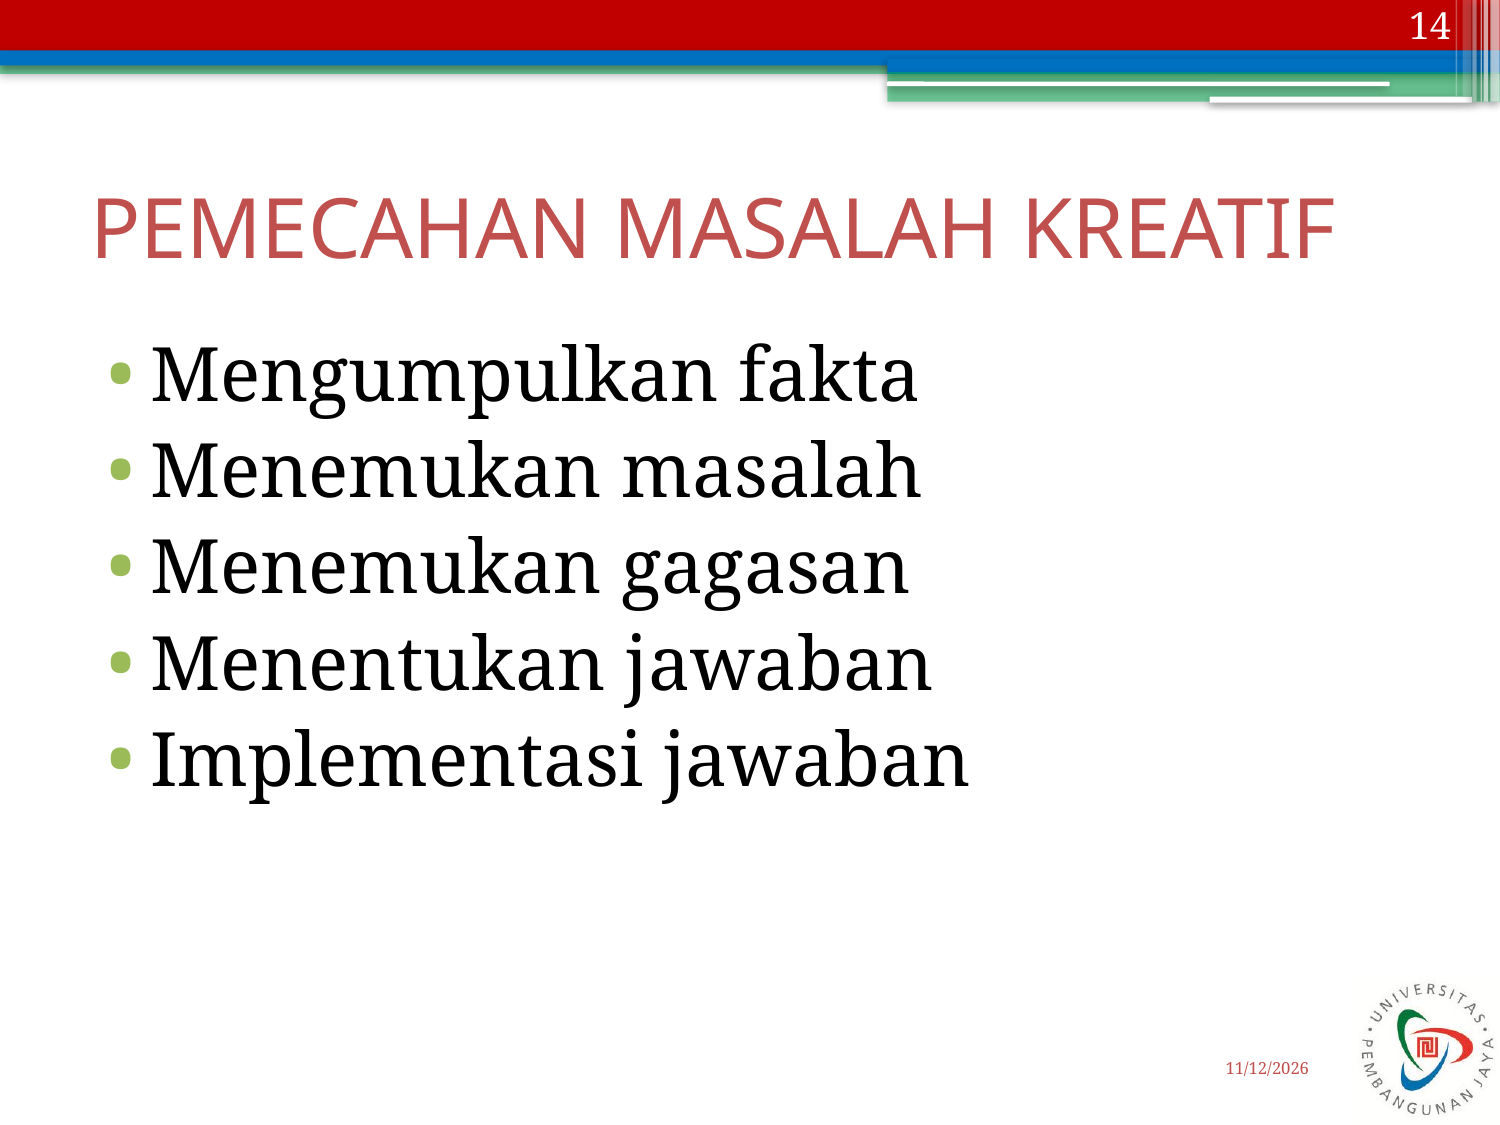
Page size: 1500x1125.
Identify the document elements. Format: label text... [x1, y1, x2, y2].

slide_number 14 [1341, 0, 1466, 61]
title PEMECAHAN MASALAH KREATIF [75, 137, 1425, 313]
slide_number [1210, 1050, 1368, 1125]
list Mengumpulkan fakta Menemukan masalah Menemukan gagasan Menentukan jawaban Implementasi jawaban [75, 318, 1425, 1029]
picture [1352, 975, 1500, 1125]
